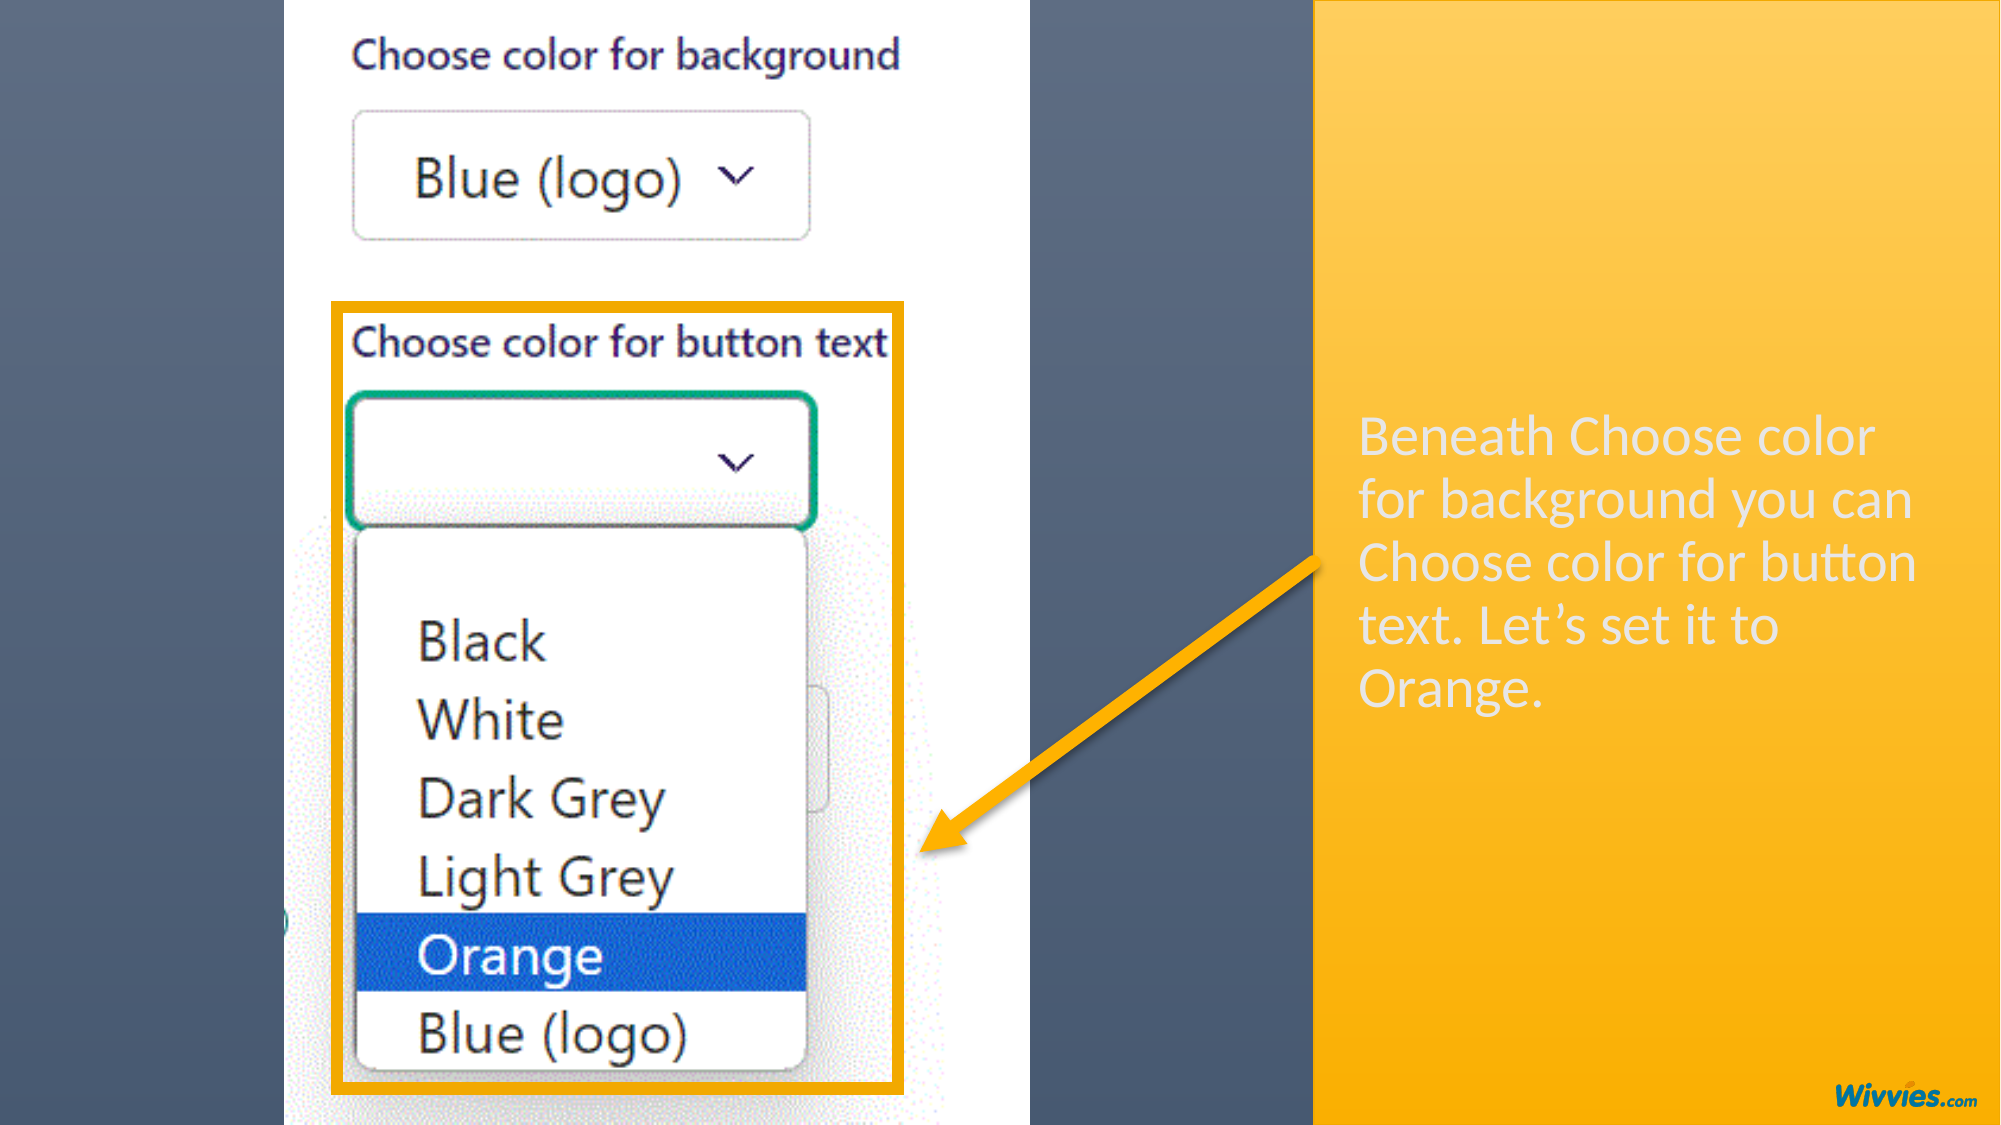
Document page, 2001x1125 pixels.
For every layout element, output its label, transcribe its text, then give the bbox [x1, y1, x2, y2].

picture [0, 0, 1314, 1125]
list Beneath Choose color for background you can Choose color for button text. Let’s set it to Orange. [1314, 0, 2000, 1125]
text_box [919, 562, 1314, 853]
